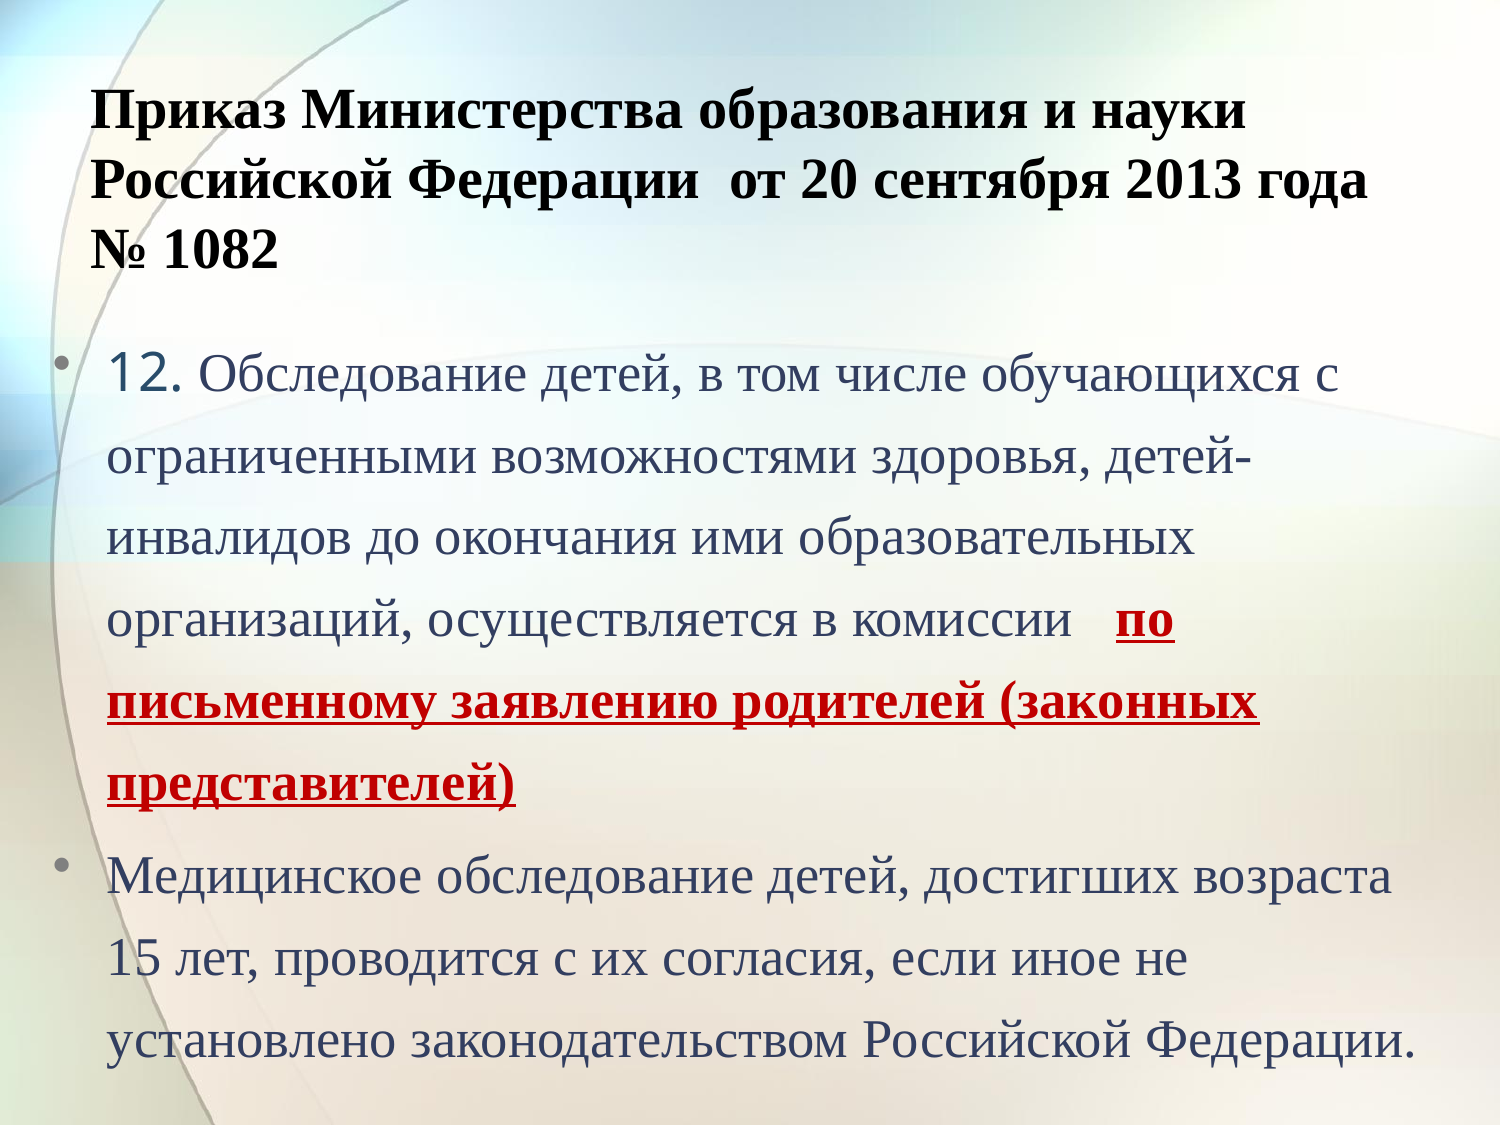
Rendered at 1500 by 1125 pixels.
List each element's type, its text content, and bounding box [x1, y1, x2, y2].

title Приказ Министерства образования и науки Российской Федерации от 20 сентября 2013 года № 1082 [74, 0, 1426, 312]
list 12. Обследование детей, в том числе обучающихся с ограниченными возможностями здоровья, детей-инвалидов до окончания ими образовательных организаций, осуществляется в комиссии по письменному заявлению родителей (законных представителей) Медицинское обследование детей, достигших возраста 15 лет, проводится с их согласия, если иное не установлено законодательством Российской Федерации. [37, 312, 1451, 1091]
picture [0, 0, 1500, 1125]
